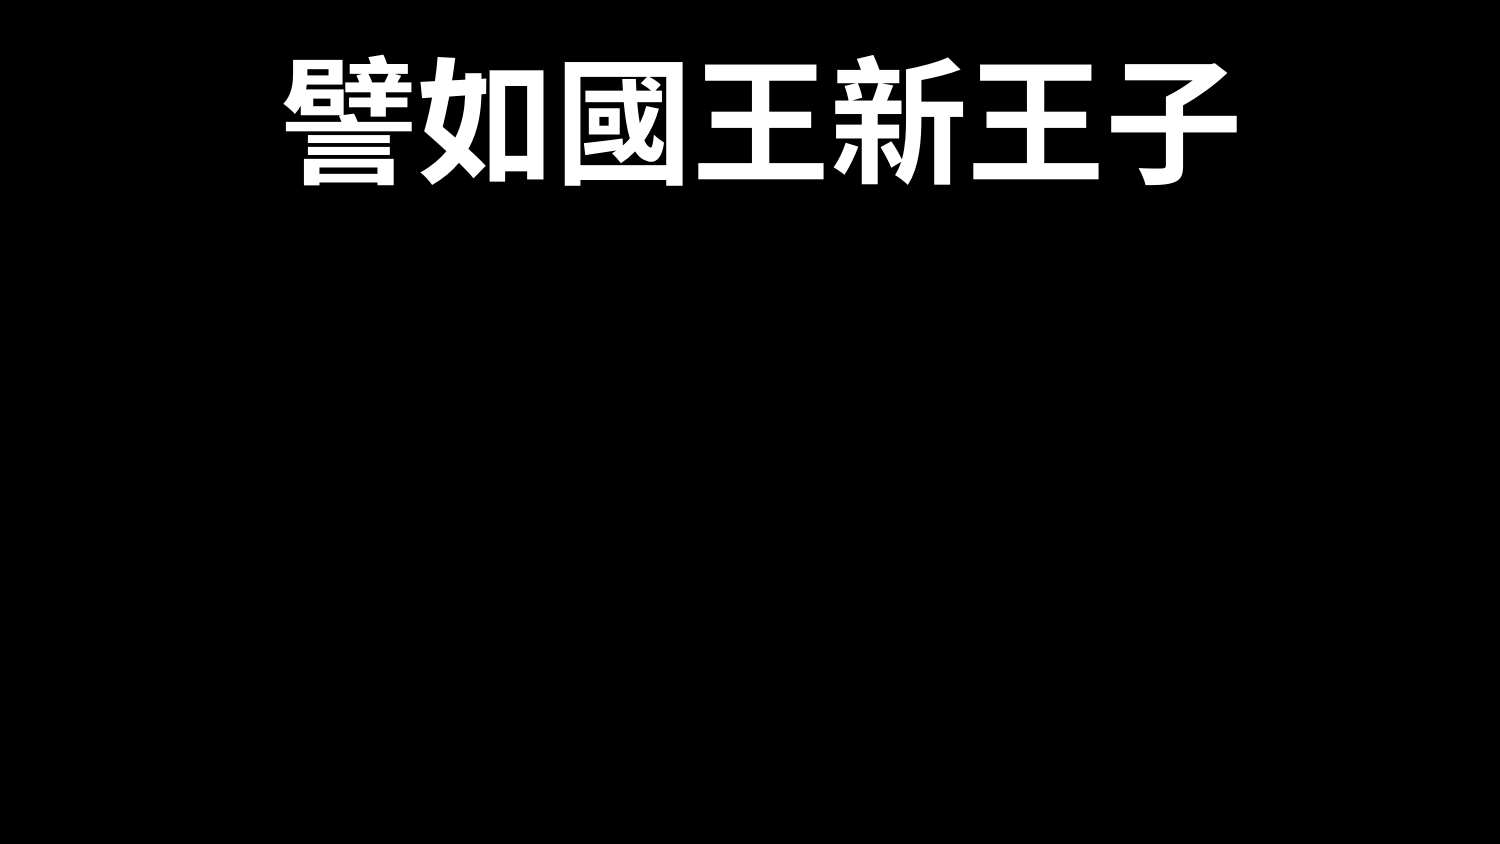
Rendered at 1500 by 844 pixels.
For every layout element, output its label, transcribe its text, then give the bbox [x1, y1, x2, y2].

title 譬如國王新王子 [123, 28, 1399, 210]
